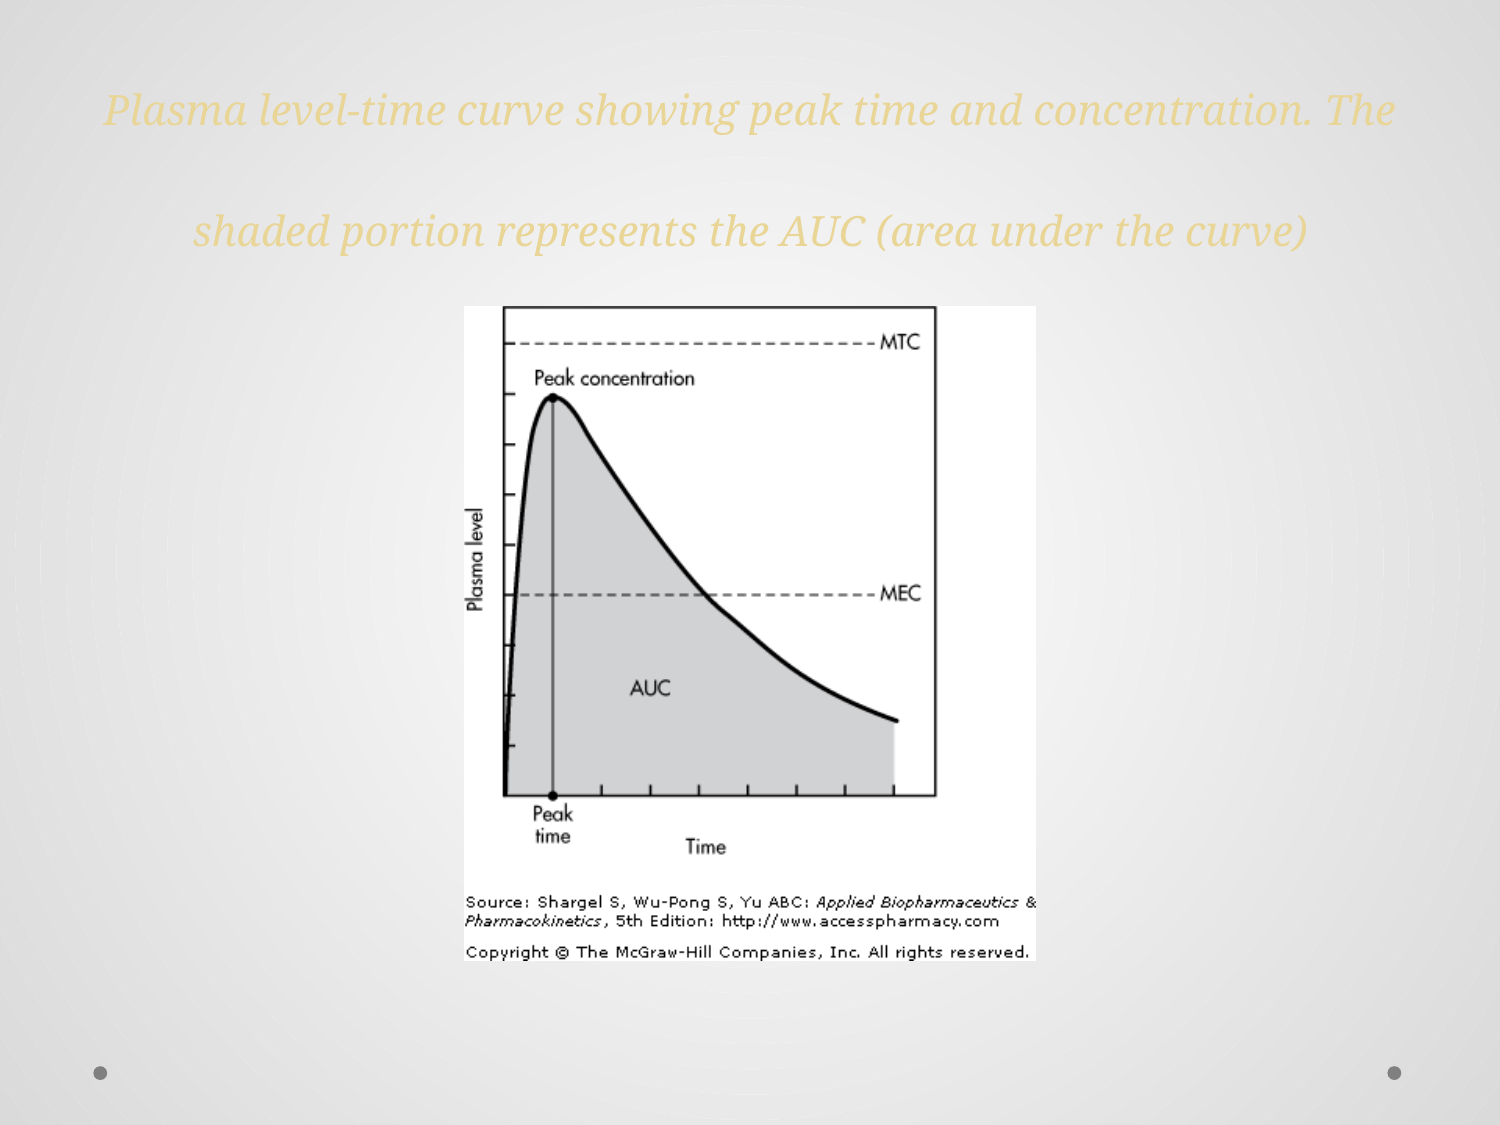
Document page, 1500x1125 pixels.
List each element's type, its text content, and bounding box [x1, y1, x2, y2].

title Plasma level-time curve showing peak time and concentration. The shaded portion represents the AUC (area under the curve) [75, 0, 1425, 263]
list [463, 306, 1037, 962]
